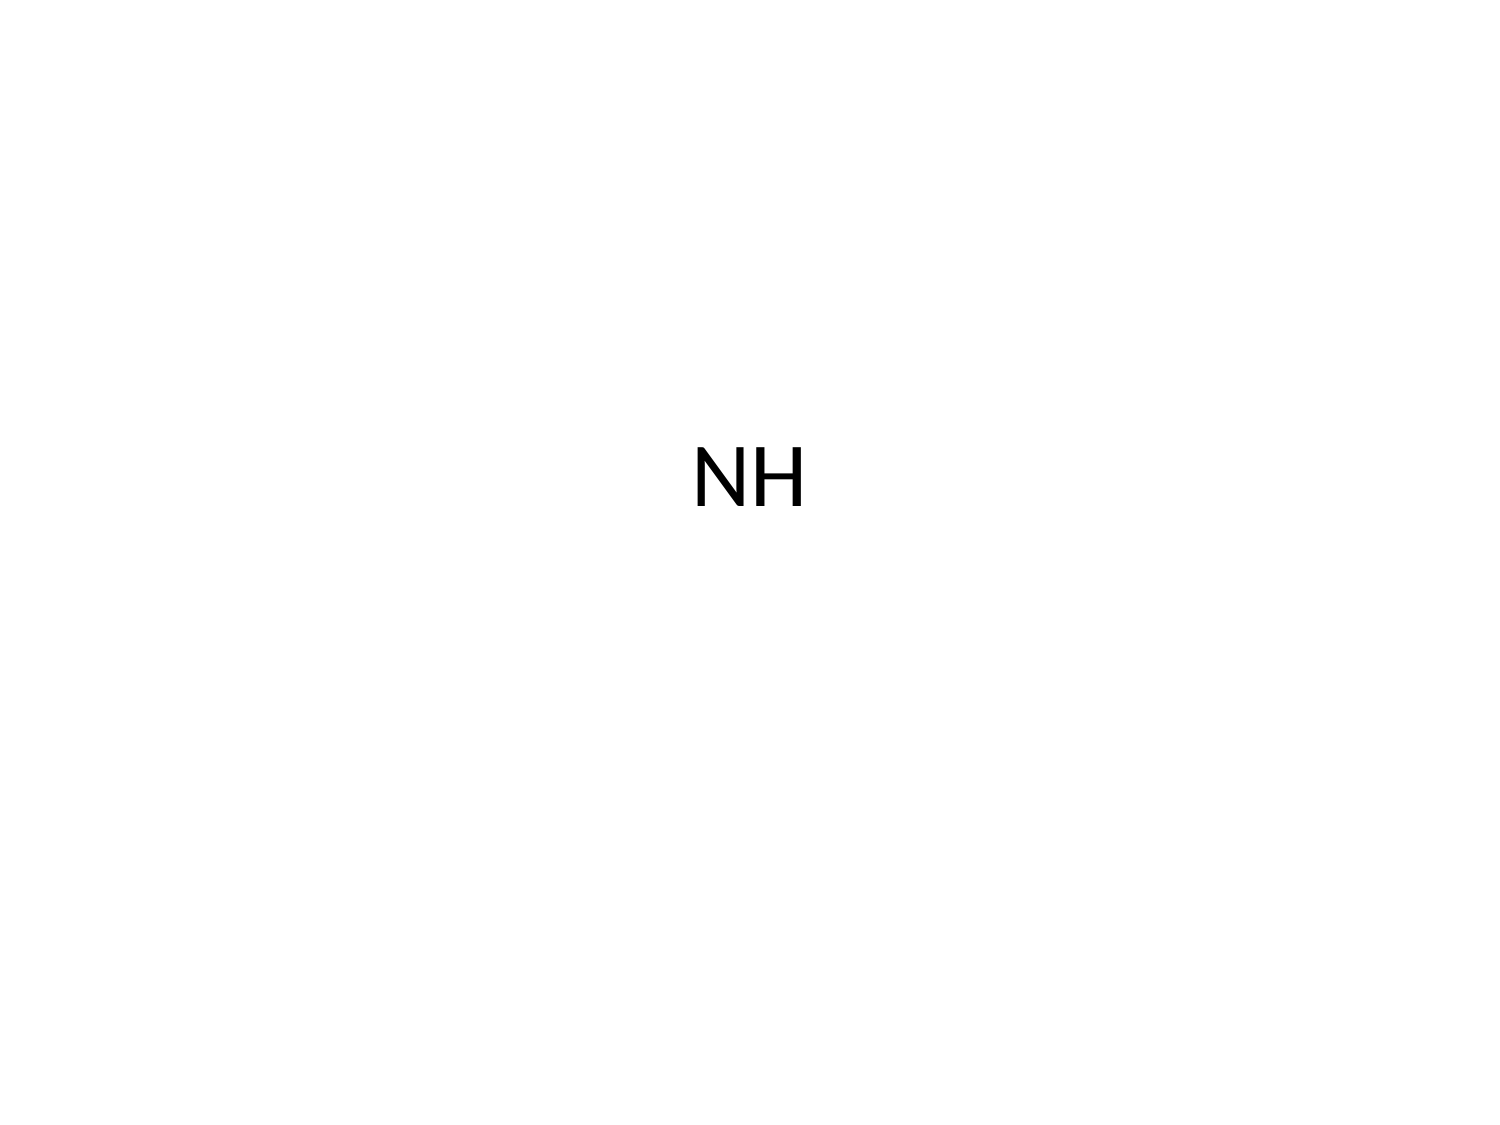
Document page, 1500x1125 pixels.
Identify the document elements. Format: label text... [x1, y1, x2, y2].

title NH [112, 349, 1388, 591]
